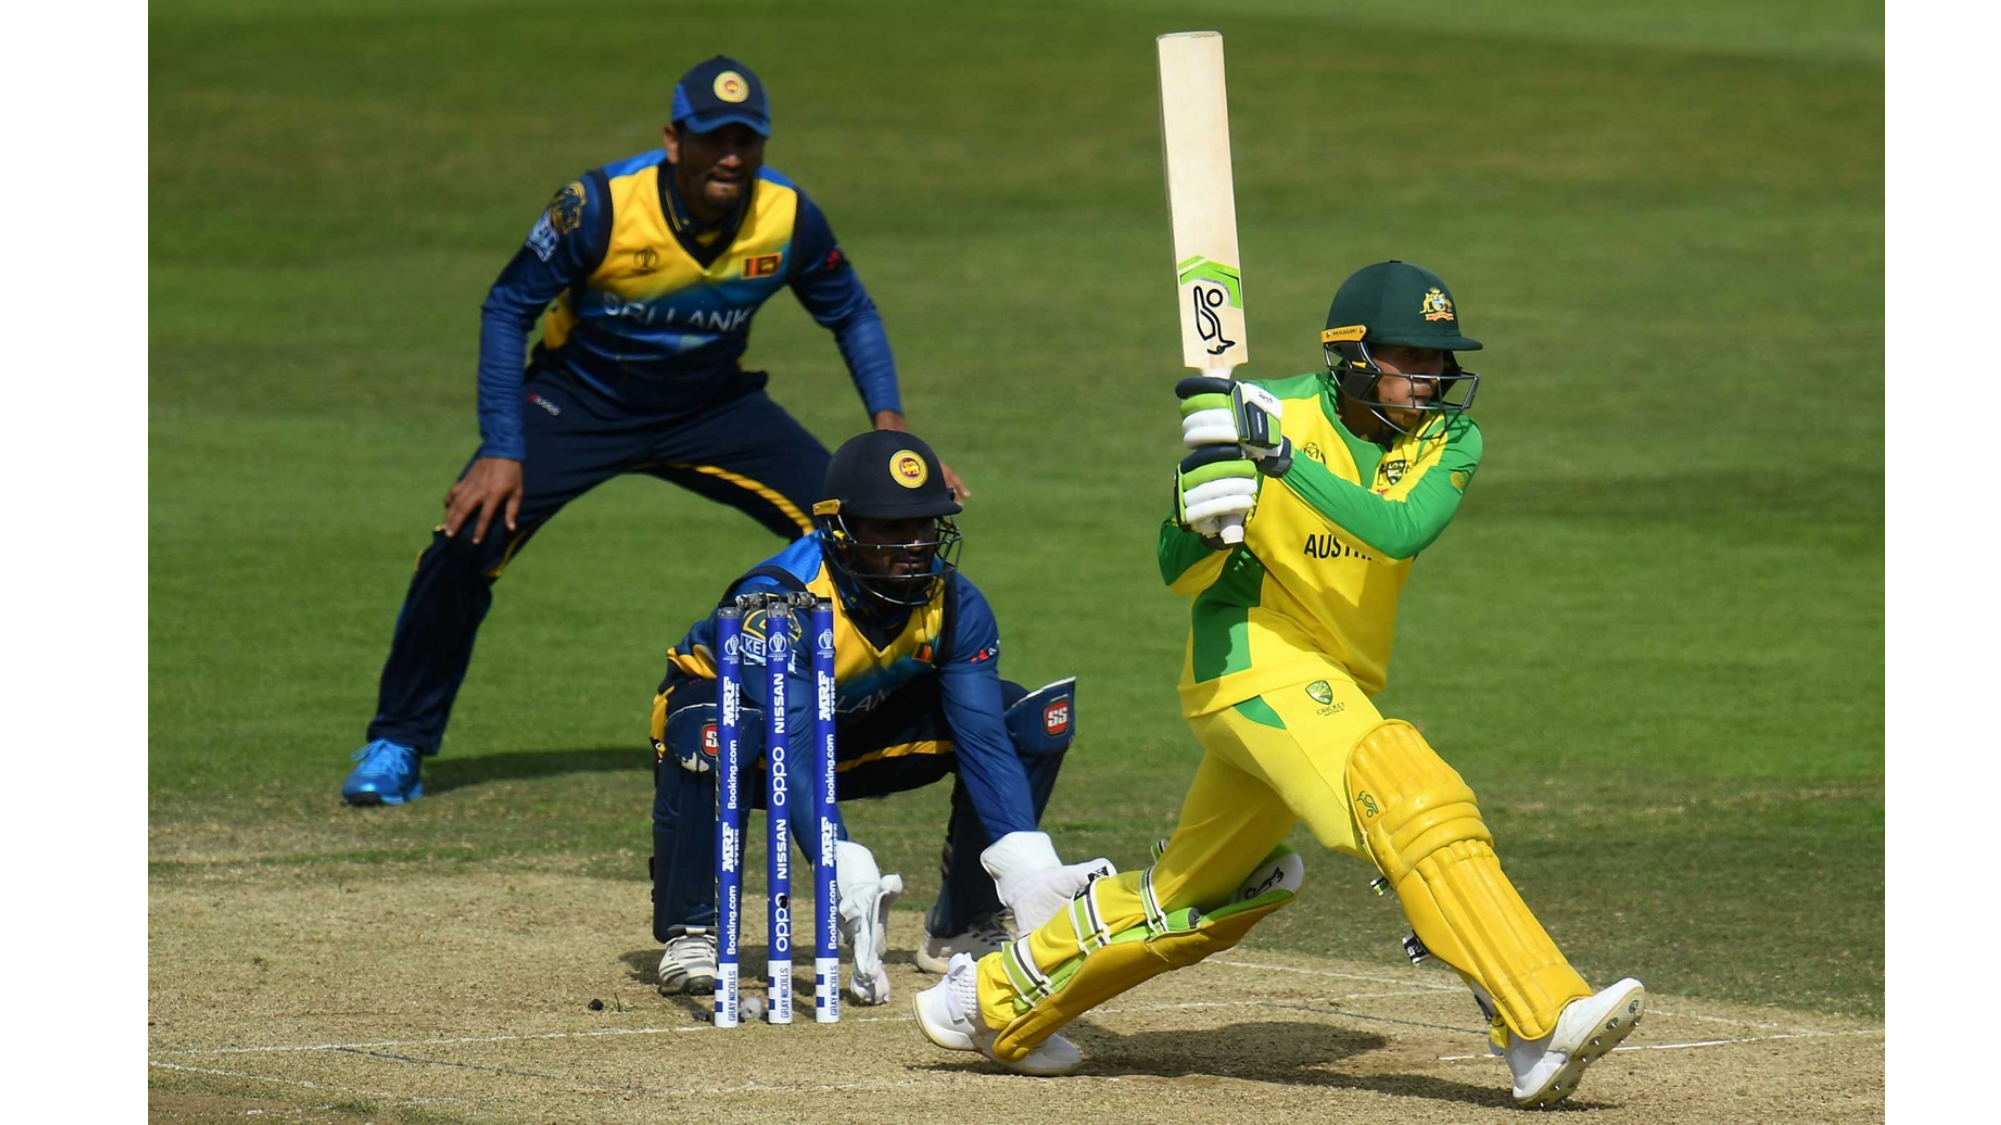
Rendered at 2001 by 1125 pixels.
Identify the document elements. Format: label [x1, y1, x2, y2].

picture [148, 0, 1885, 1125]
